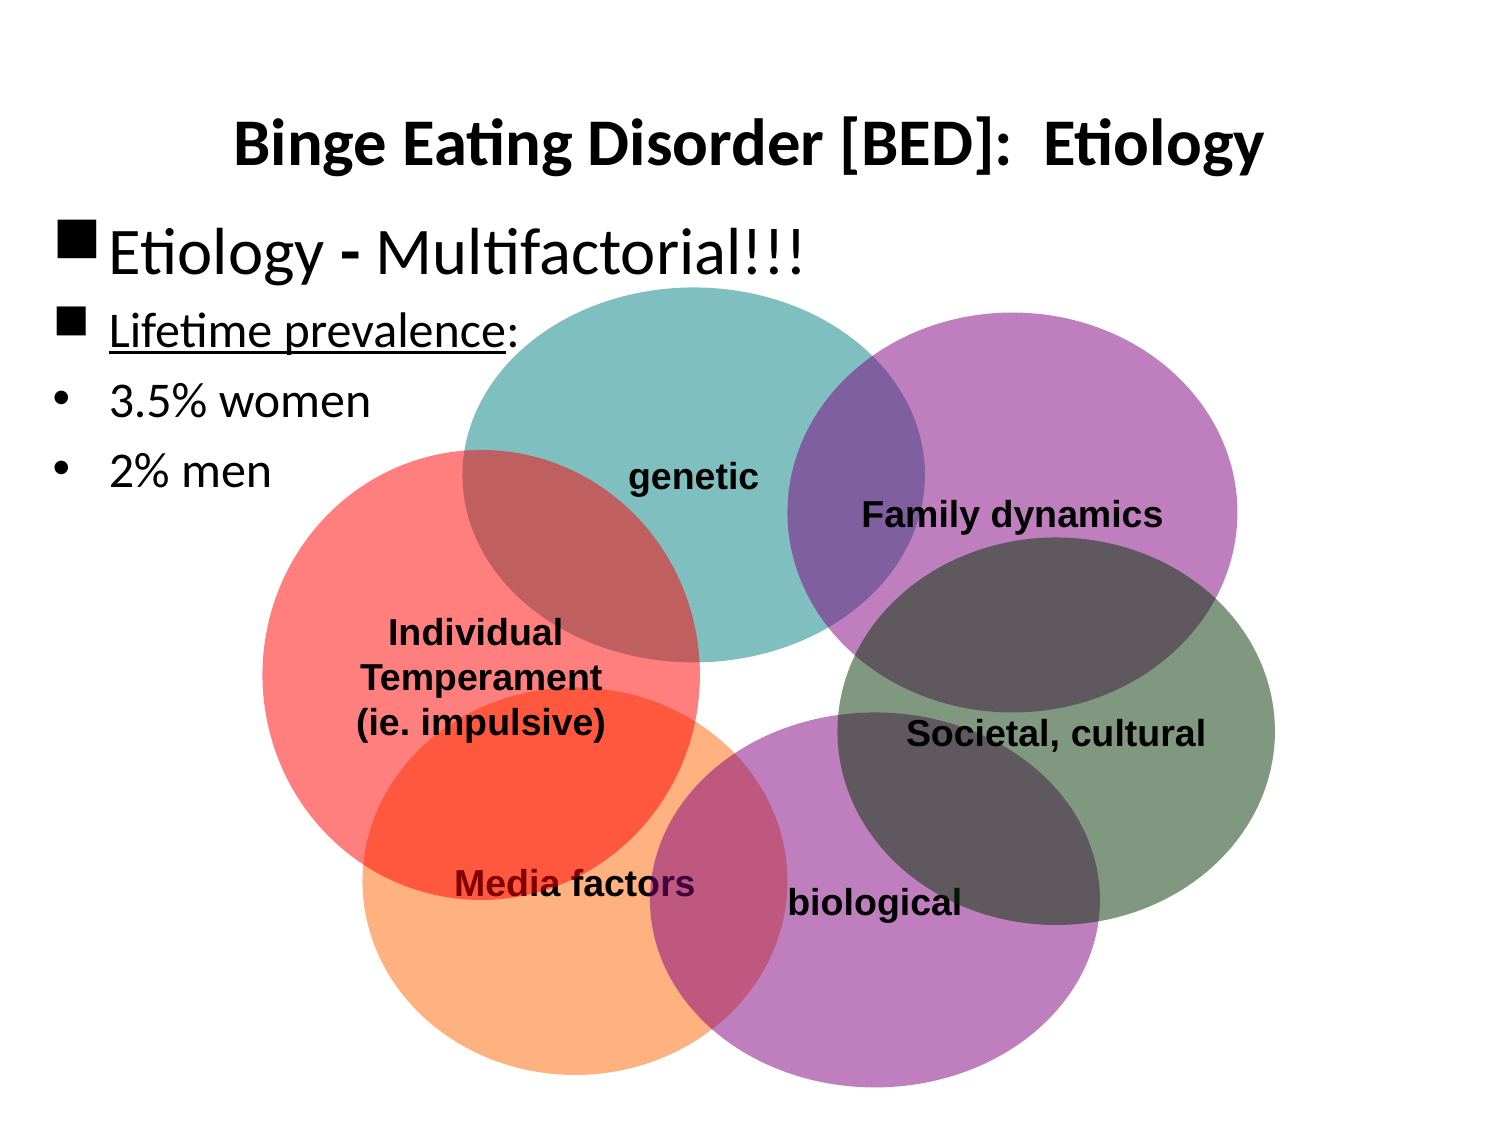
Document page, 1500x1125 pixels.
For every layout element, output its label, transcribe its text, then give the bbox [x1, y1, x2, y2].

text_box biological [649, 714, 1099, 1088]
title Binge Eating Disorder [BED]: Etiology [75, 45, 1425, 200]
text_box genetic [464, 287, 872, 663]
text_box Media factors [362, 721, 735, 1075]
text_box Family dynamics [787, 312, 1238, 655]
list Etiology - Multifactorial!!! Lifetime prevalence: 3.5% women 2% men [37, 200, 1463, 1125]
text_box Individual Temperament (ie. impulsive) [262, 449, 700, 900]
text_box Societal, cultural [837, 537, 1275, 925]
